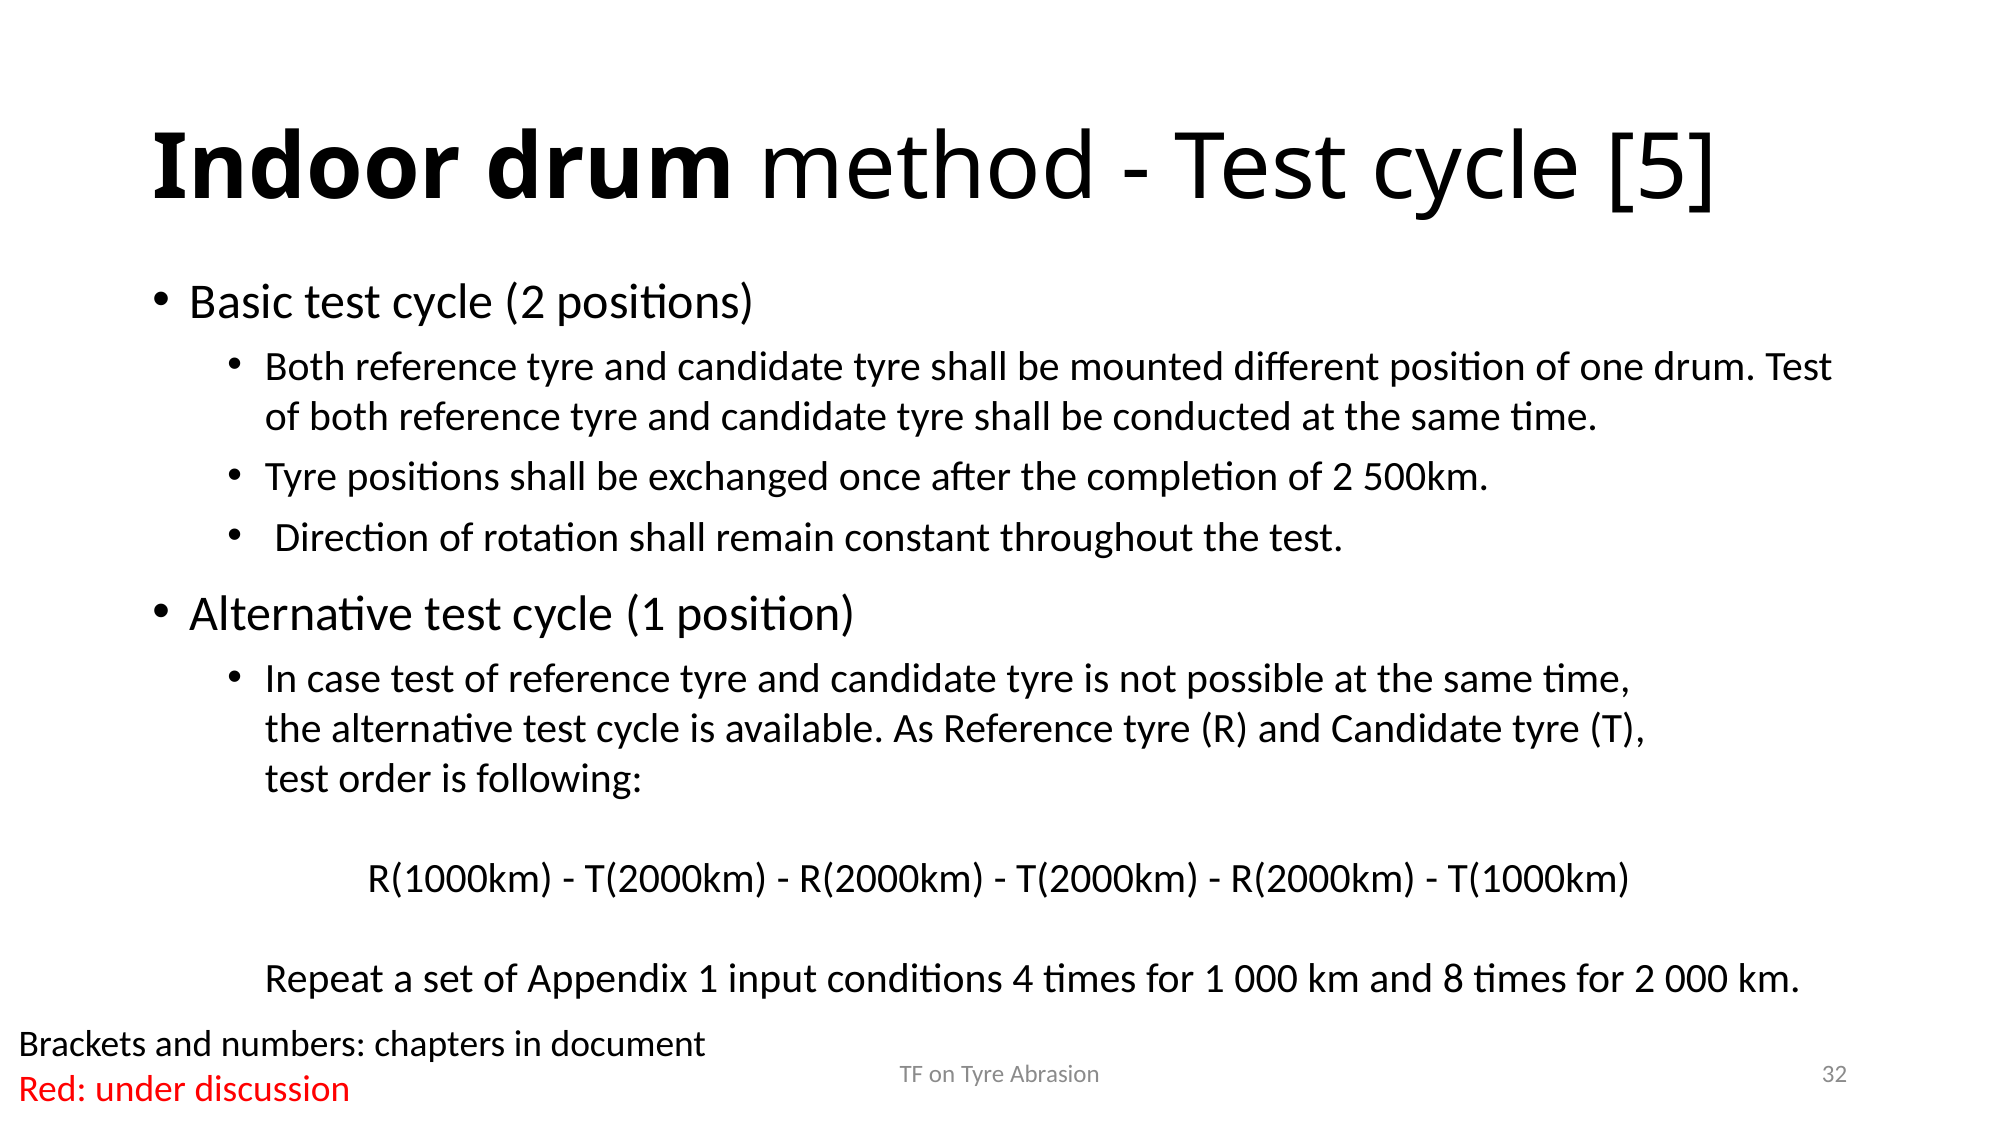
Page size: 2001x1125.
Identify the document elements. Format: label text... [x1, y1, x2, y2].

list Basic test cycle (2 positions) Both reference tyre and candidate tyre shall be mounted different position of one drum. Test of both reference tyre and candidate tyre shall be conducted at the same time. Tyre positions shall be exchanged once after the completion of 2 500km. Direction of rotation shall remain constant throughout the test. Alternative test cycle (1 position) In case test of reference tyre and candidate tyre is not possible at the same time, the alternative test cycle is available. As Reference tyre (R) and Candidate tyre (T), test order is following: R(1000km) - T(2000km) - R(2000km) - T(2000km) - R(2000km) - T(1000km) Repeat a set of Appendix 1 input conditions 4 times for 1 000 km and 8 times for 2 000 km. [137, 278, 1863, 1066]
title Indoor drum method - Test cycle [5] [137, 59, 1863, 278]
footer TF on Tyre Abrasion [722, 1042, 1338, 1103]
text_box Brackets and numbers: chapters in document Red: under discussion [3, 1012, 722, 1117]
slide_number 32 [1412, 1042, 1863, 1103]
